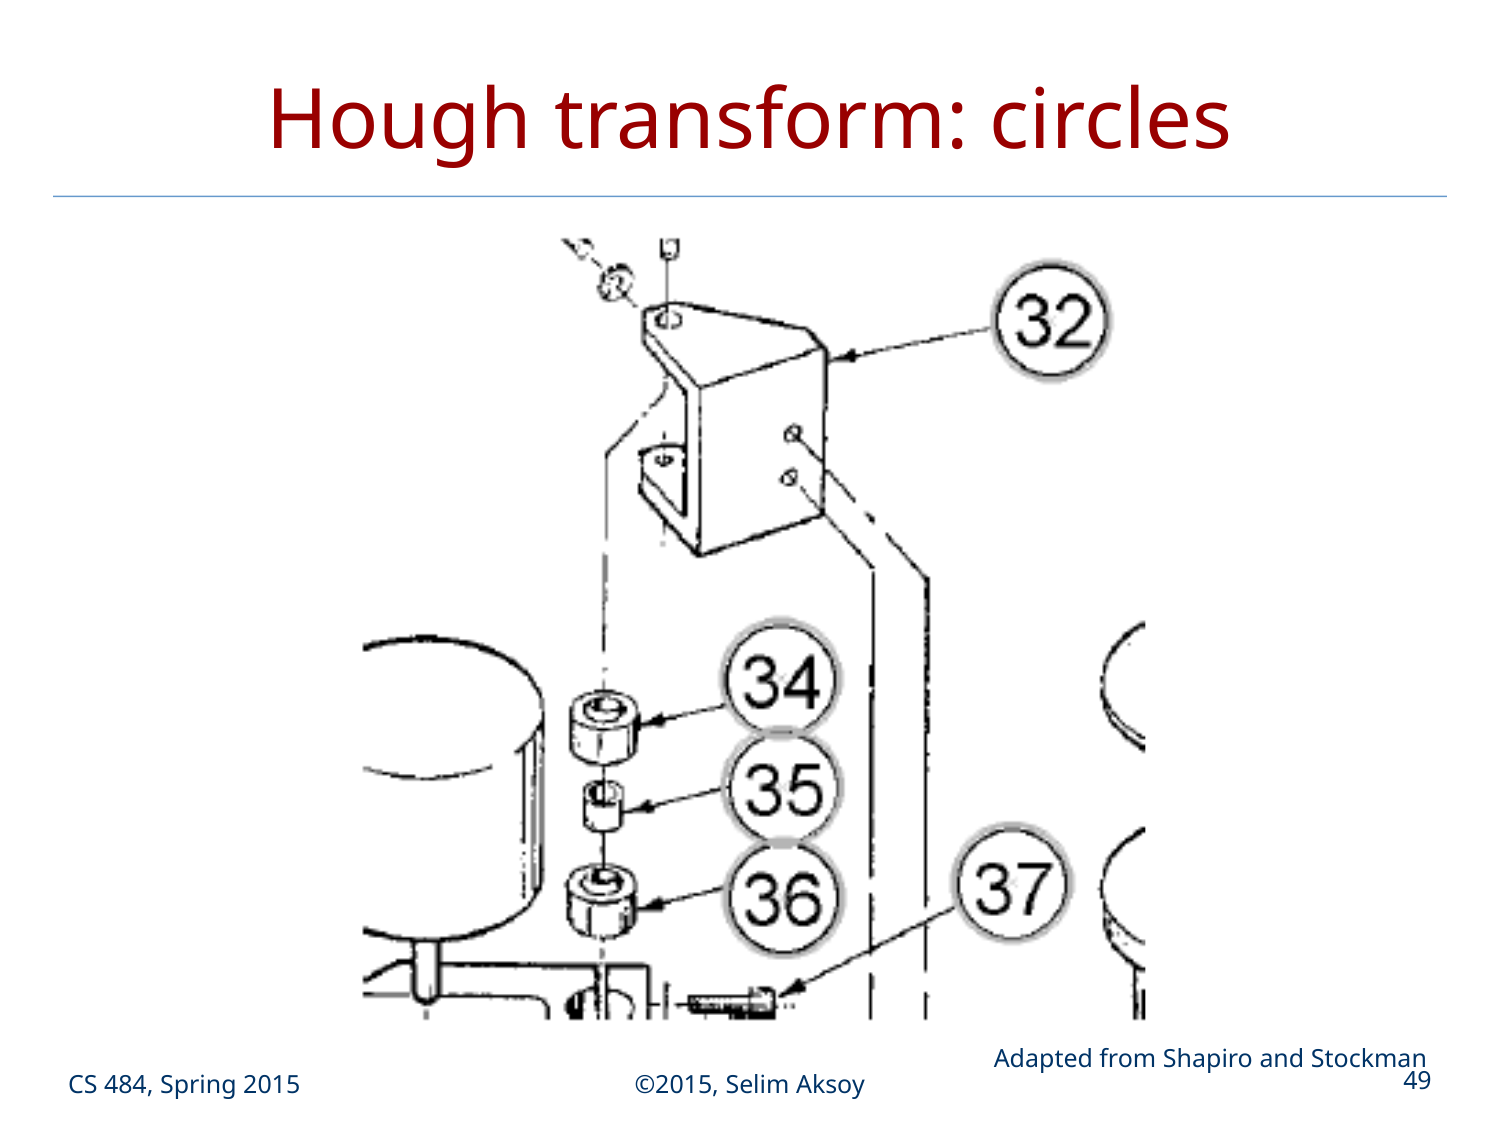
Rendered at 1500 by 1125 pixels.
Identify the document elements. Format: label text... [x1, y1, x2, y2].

slide_number CS 484, Spring 2015 [52, 1052, 366, 1107]
footer ©2015, Selim Aksoy [511, 1052, 988, 1107]
picture [354, 231, 1146, 1036]
title Hough transform: circles [53, 31, 1447, 173]
slide_number 49 [1134, 1052, 1448, 1107]
text_box Adapted from Shapiro and Stockman [879, 1034, 1443, 1080]
